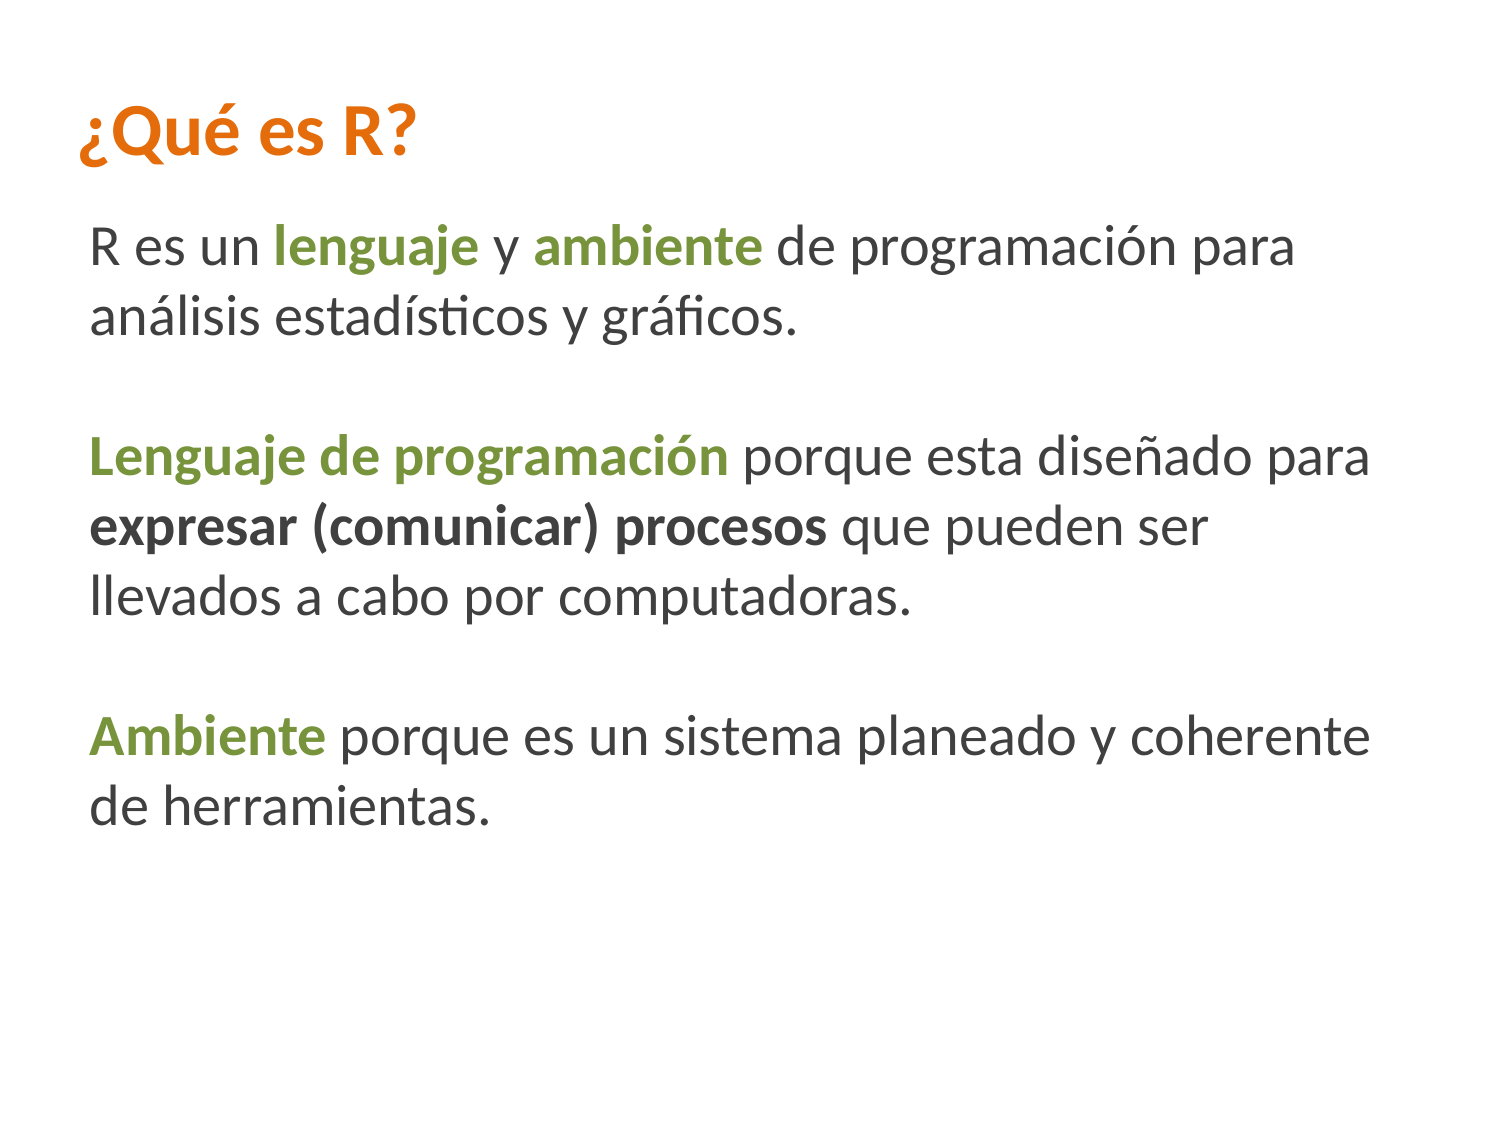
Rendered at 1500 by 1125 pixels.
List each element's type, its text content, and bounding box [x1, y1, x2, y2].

text_box R es un lenguaje y ambiente de programación para análisis estadísticos y gráficos. Lenguaje de programación porque esta diseñado para expresar (comunicar) procesos que pueden ser llevados a cabo por computadoras. Ambiente porque es un sistema planeado y coherente de herramientas. [74, 199, 1425, 915]
text_box ¿Qué es R? [62, 72, 435, 178]
